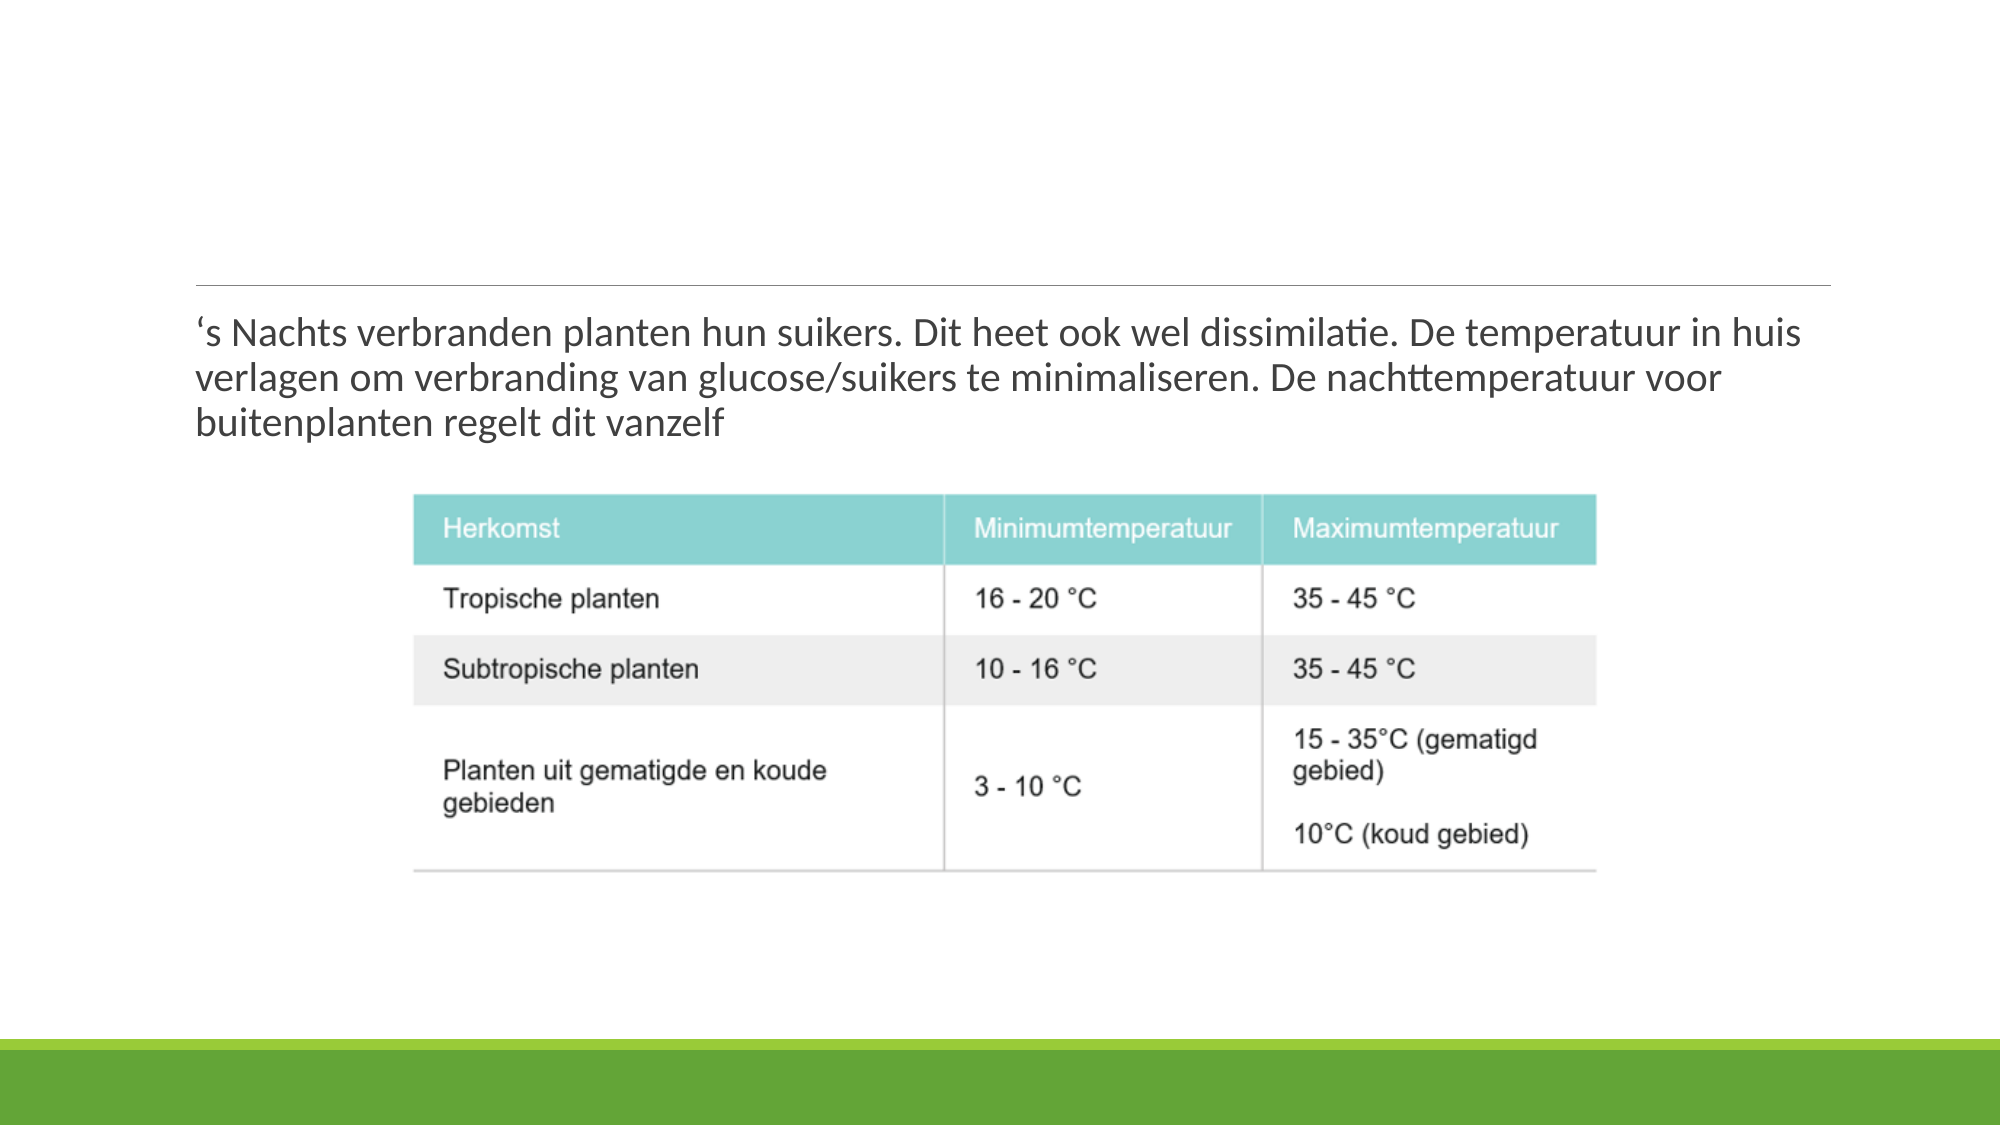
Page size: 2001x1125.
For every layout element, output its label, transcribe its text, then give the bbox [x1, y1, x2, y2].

picture [406, 486, 1604, 878]
list ‘s Nachts verbranden planten hun suikers. Dit heet ook wel dissimilatie. De temperatuur in huis verlagen om verbranding van glucose/suikers te minimaliseren. De nachttemperatuur voor buitenplanten regelt dit vanzelf [180, 302, 1830, 963]
